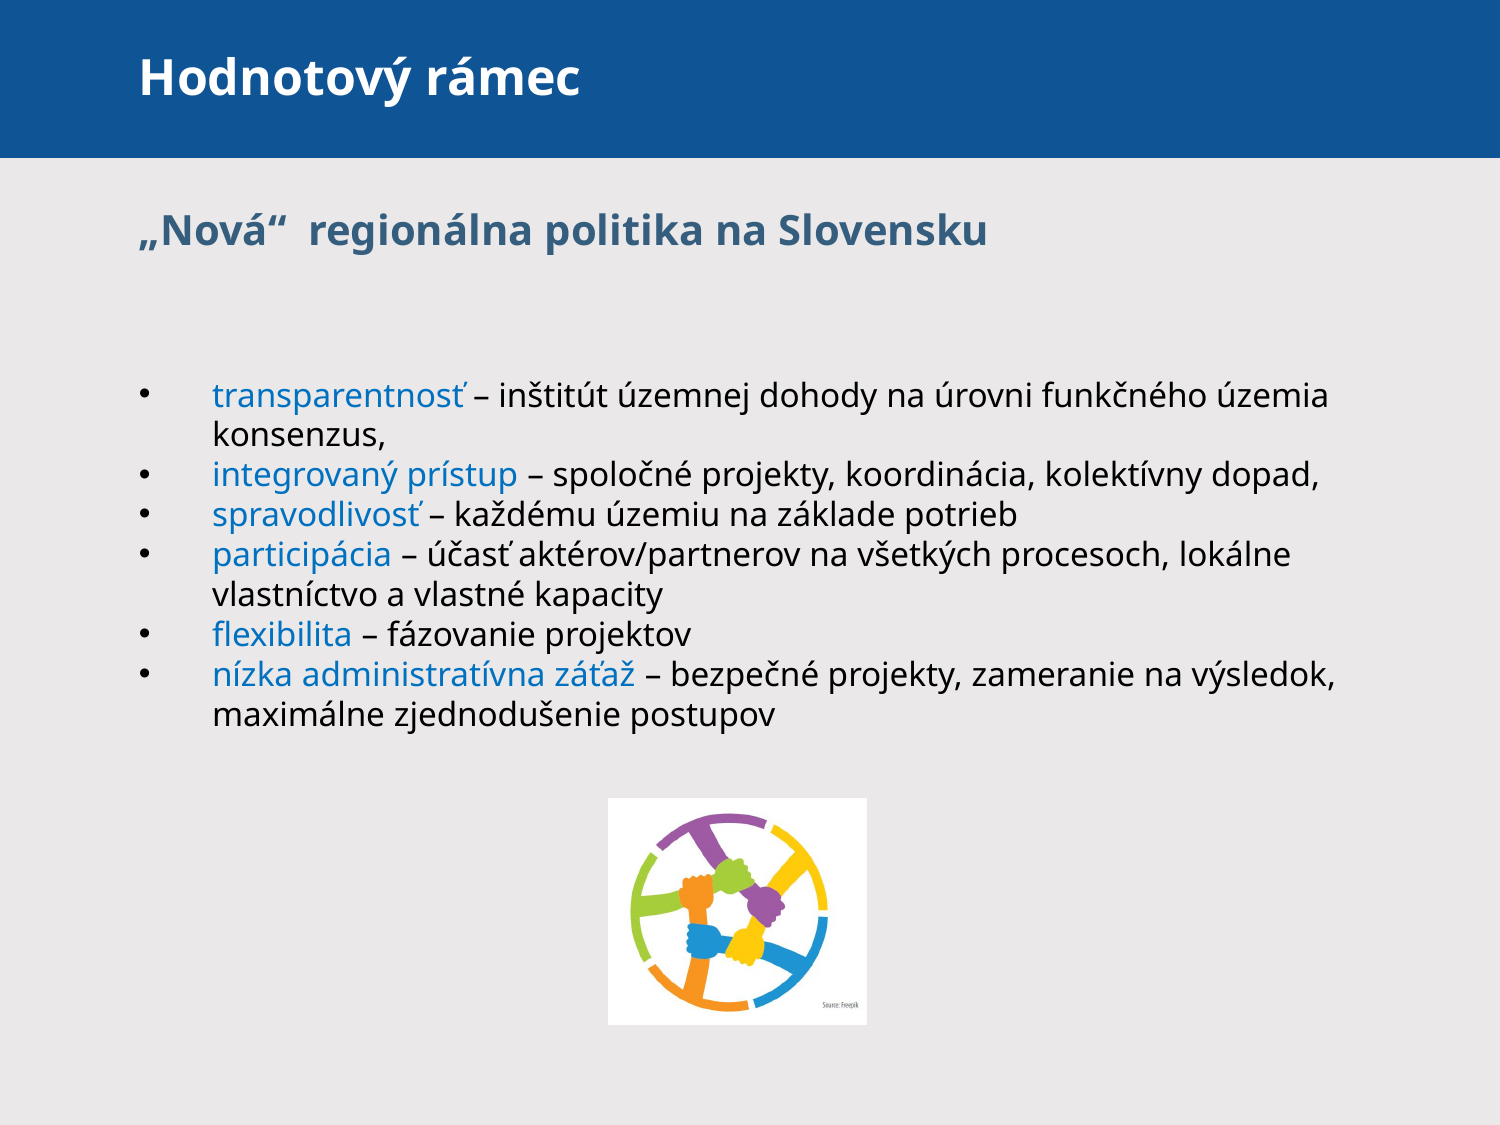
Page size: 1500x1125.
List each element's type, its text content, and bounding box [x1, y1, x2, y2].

text_box Hodnotový rámec [123, 37, 650, 113]
text_box „Nová“ regionálna politika na Slovensku transparentnosť – inštitút územnej dohody na úrovni funkčného územia konsenzus, integrovaný prístup – spoločné projekty, koordinácia, kolektívny dopad, spravodlivosť – každému územiu na základe potrieb participácia – účasť aktérov/partnerov na všetkých procesoch, lokálne vlastníctvo a vlastné kapacity flexibilita – fázovanie projektov nízka administratívna záťaž – bezpečné projekty, zameranie na výsledok, maximálne zjednodušenie postupov [123, 196, 1435, 881]
picture [607, 798, 867, 1025]
